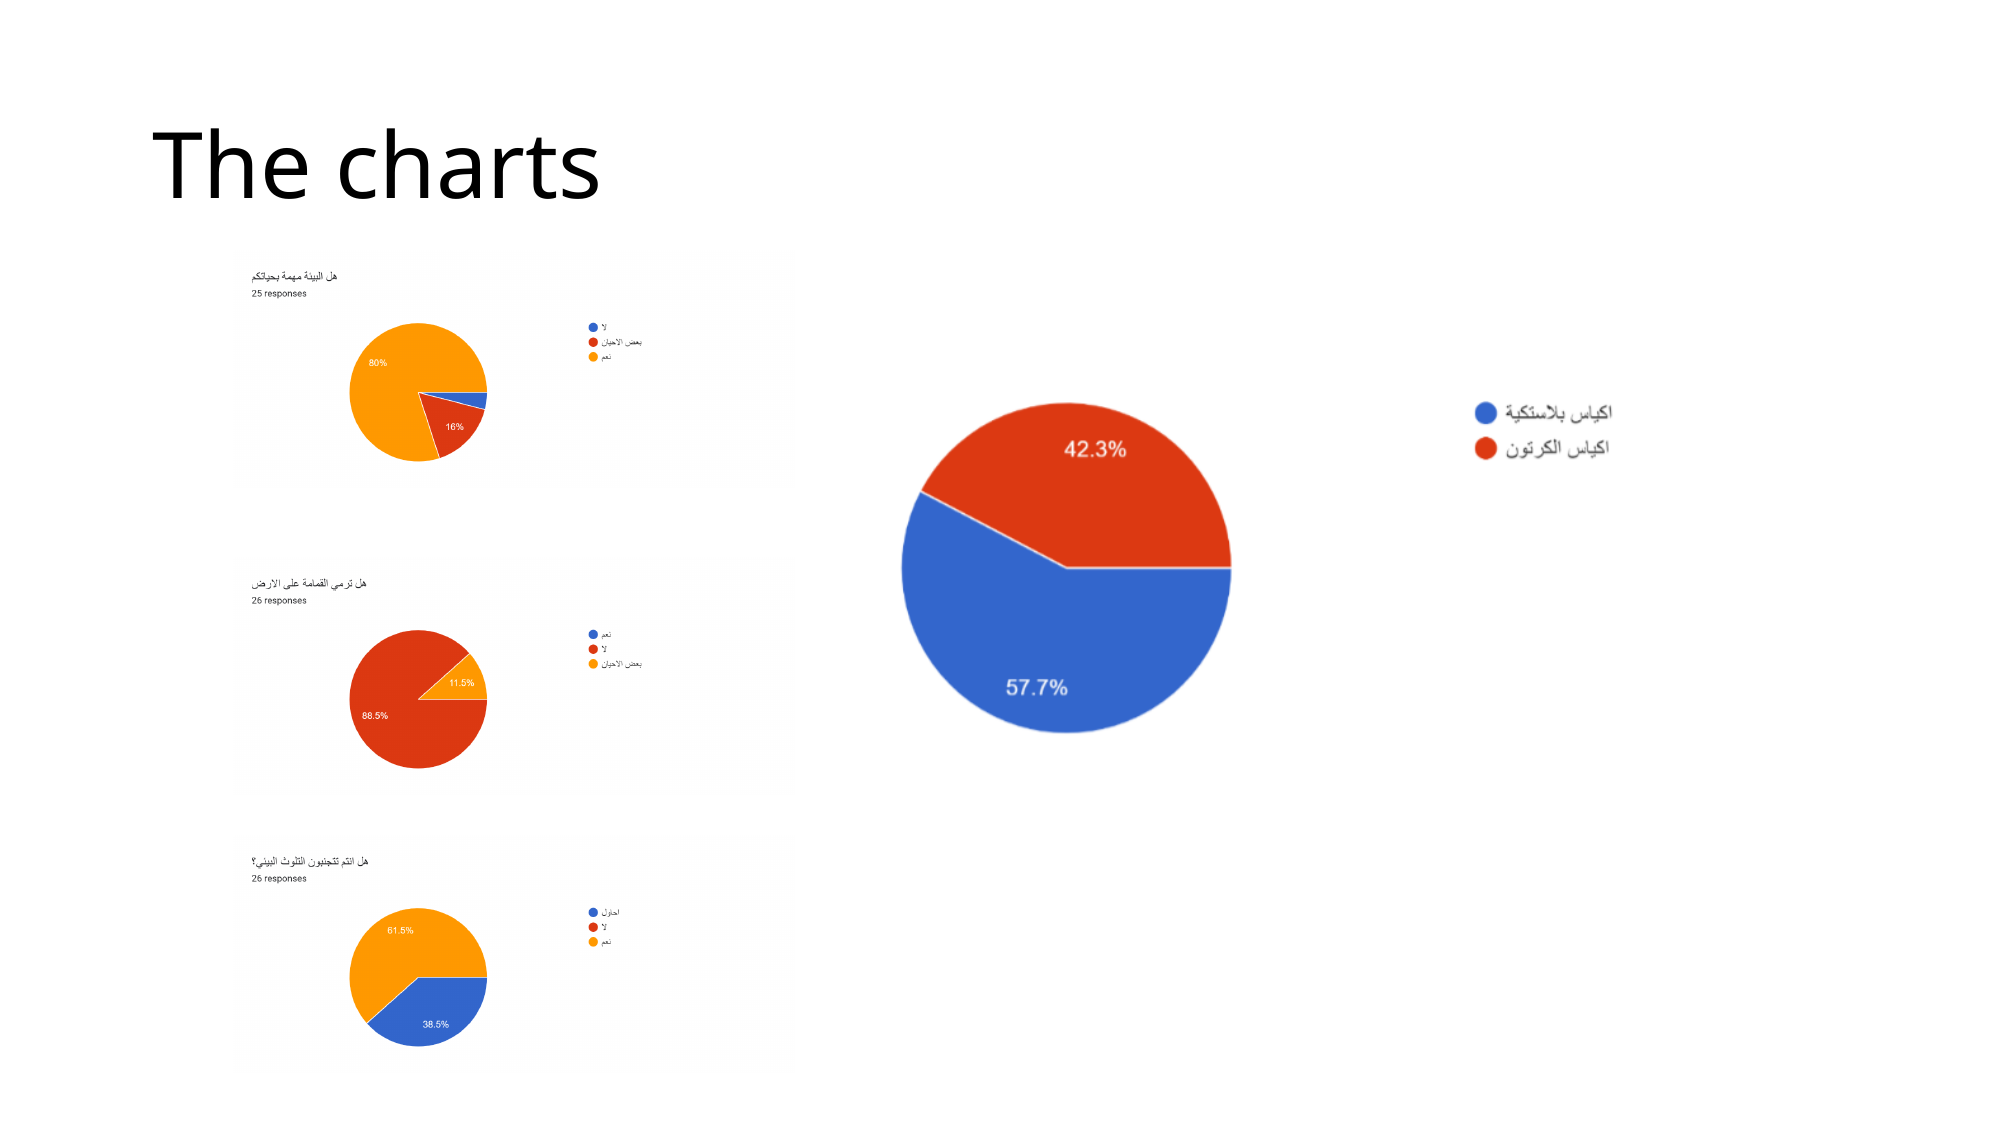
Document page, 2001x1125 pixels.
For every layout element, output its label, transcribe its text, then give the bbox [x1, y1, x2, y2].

picture [822, 372, 1667, 828]
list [232, 250, 797, 1113]
title The charts [137, 59, 1863, 278]
